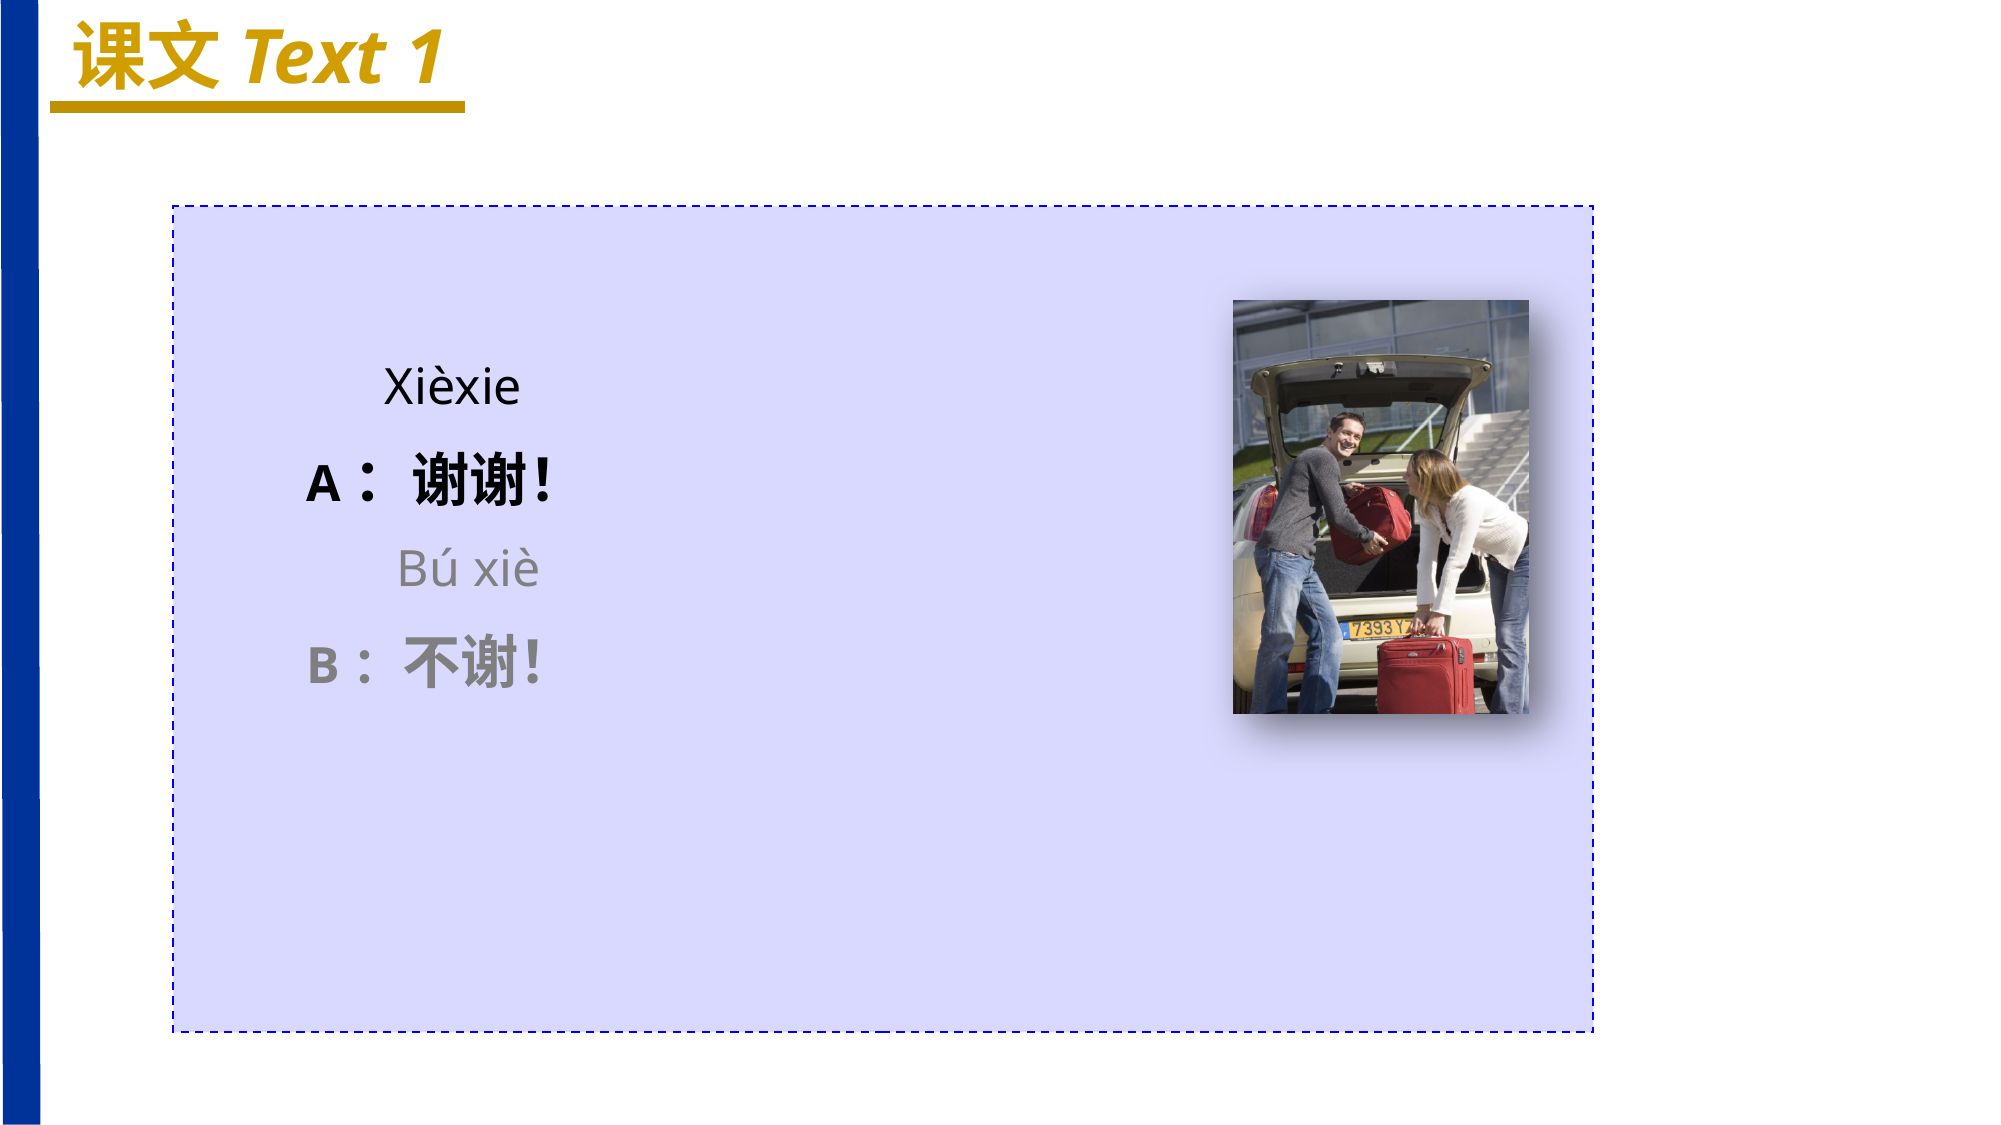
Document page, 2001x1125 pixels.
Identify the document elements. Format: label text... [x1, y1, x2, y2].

text_box [173, 206, 1594, 1033]
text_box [50, 1, 465, 108]
text_box Xièxie A：谢谢！ Bú xiè B：不谢！ [292, 323, 889, 703]
picture [1233, 300, 1529, 714]
